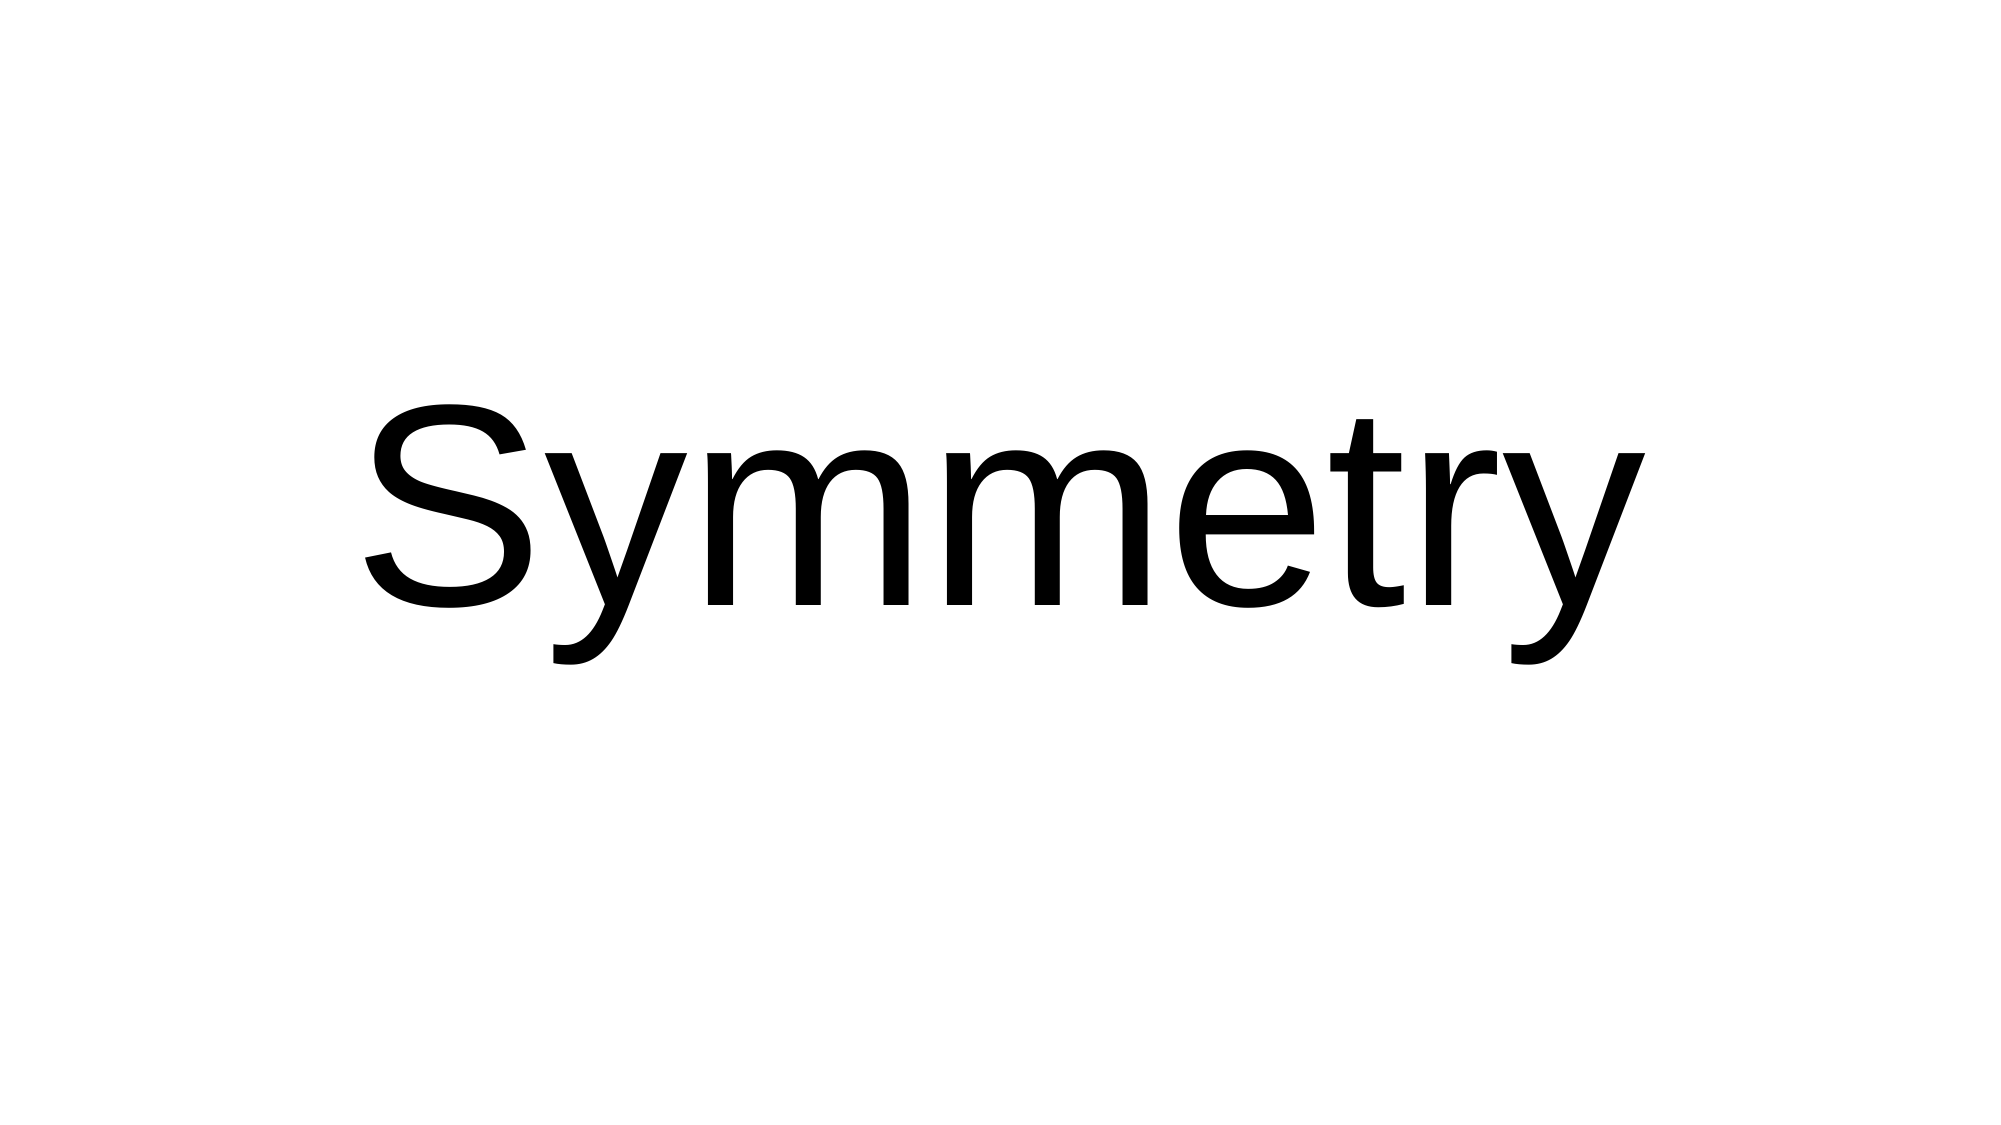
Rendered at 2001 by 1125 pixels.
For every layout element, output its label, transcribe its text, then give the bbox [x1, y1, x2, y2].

title Symmetry [249, 316, 1750, 708]
